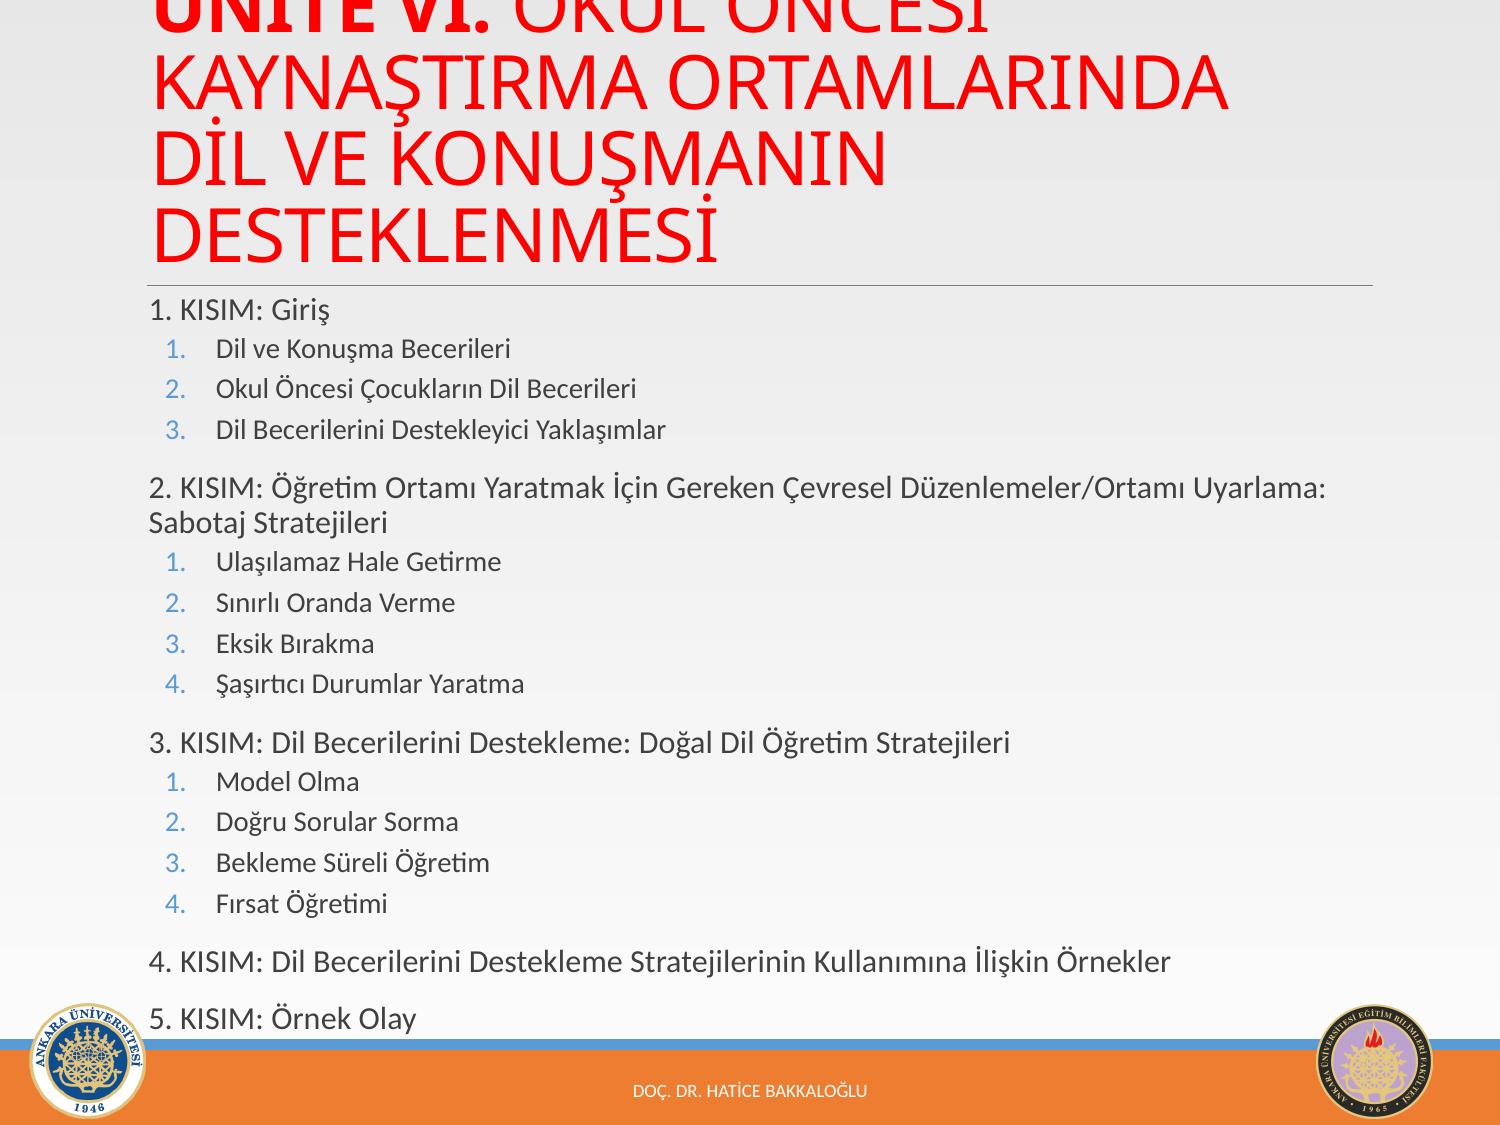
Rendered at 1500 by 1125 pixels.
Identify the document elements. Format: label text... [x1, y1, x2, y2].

list 1. KISIM: Giriş Dil ve Konuşma Becerileri Okul Öncesi Çocukların Dil Becerileri Dil Becerilerini Destekleyici Yaklaşımlar 2. KISIM: Öğretim Ortamı Yaratmak İçin Gereken Çevresel Düzenlemeler/Ortamı Uyarlama: Sabotaj Stratejileri Ulaşılamaz Hale Getirme Sınırlı Oranda Verme Eksik Bırakma Şaşırtıcı Durumlar Yaratma 3. KISIM: Dil Becerilerini Destekleme: Doğal Dil Öğretim Stratejileri Model Olma Doğru Sorular Sorma Bekleme Süreli Öğretim Fırsat Öğretimi 4. KISIM: Dil Becerilerini Destekleme Stratejilerinin Kullanımına İlişkin Örnekler 5. KISIM: Örnek Olay [135, 285, 1373, 1000]
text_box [29, 1003, 1433, 1120]
title ÜNİTE VI. OKUL ÖNCESİ KAYNAŞTIRMA ORTAMLARINDA DİL VE KONUŞMANIN DESTEKLENMESİ [135, 47, 1373, 285]
